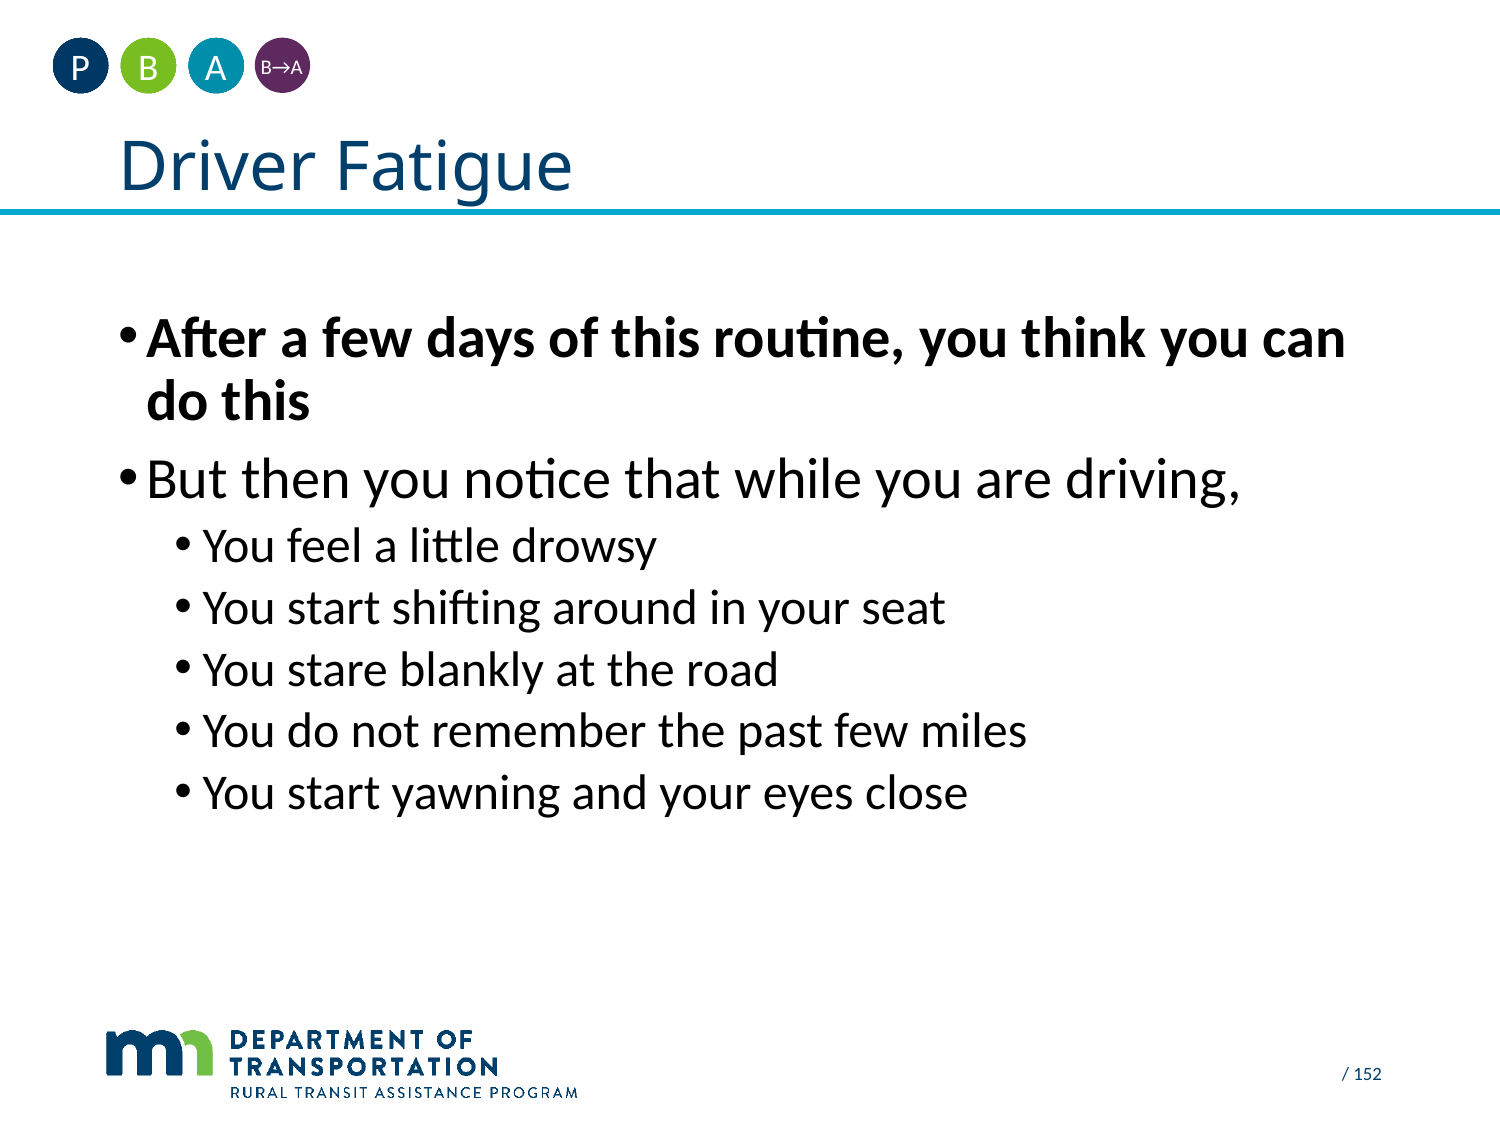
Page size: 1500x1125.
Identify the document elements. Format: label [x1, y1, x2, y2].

slide_number [1059, 1042, 1397, 1103]
picture [75, 1005, 607, 1122]
list [103, 299, 1397, 1014]
text_box [245, 37, 329, 93]
text_box [52, 35, 109, 96]
title [103, 59, 1397, 278]
text_box [188, 35, 244, 96]
text_box [120, 35, 177, 96]
